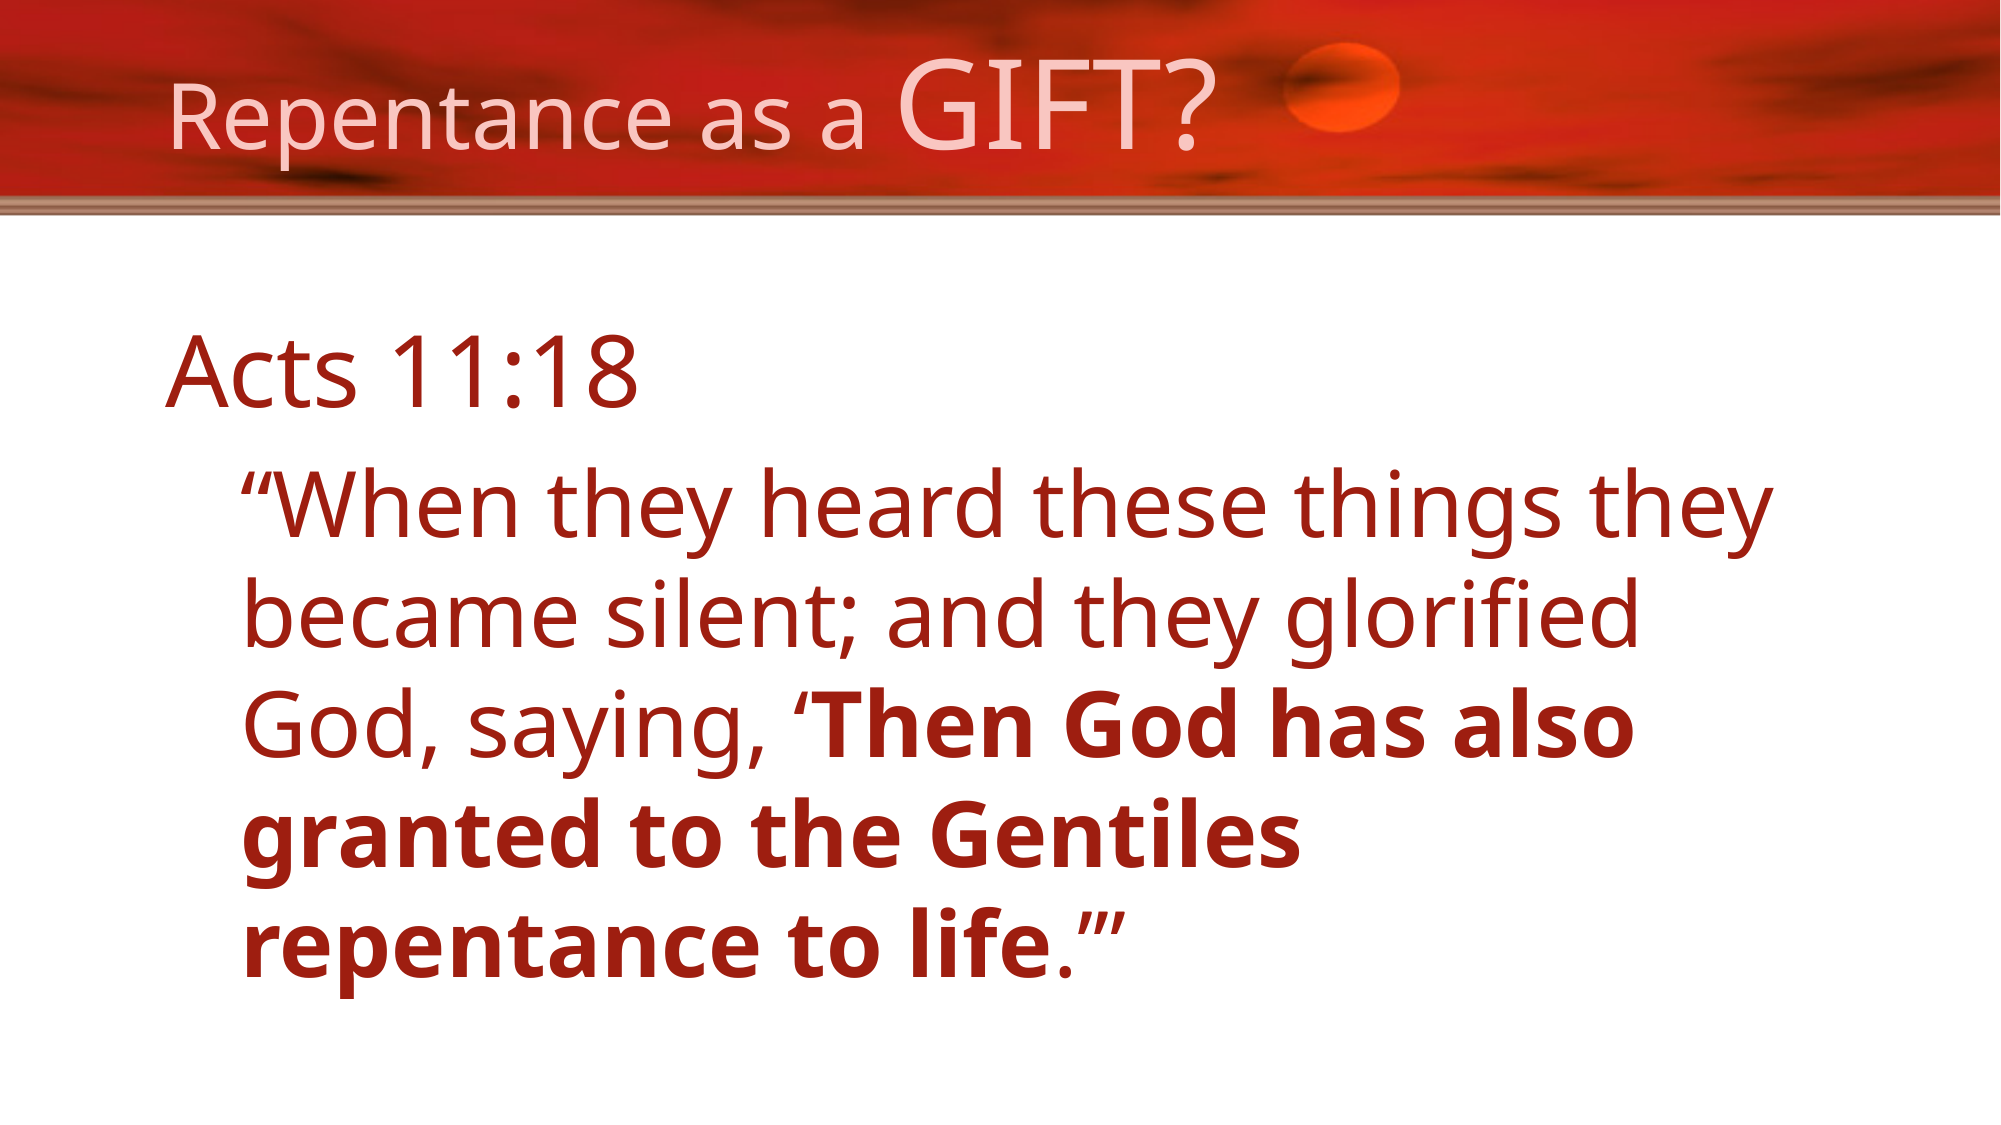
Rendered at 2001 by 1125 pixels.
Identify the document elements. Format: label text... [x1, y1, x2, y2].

title Repentance as a GIFT? [150, 12, 1850, 188]
picture [0, 0, 2001, 1125]
list Acts 11:18 “When they heard these things they became silent; and they glorified God, saying, ‘Then God has also granted to the Gentiles repentance to life.’” [150, 299, 1850, 1000]
